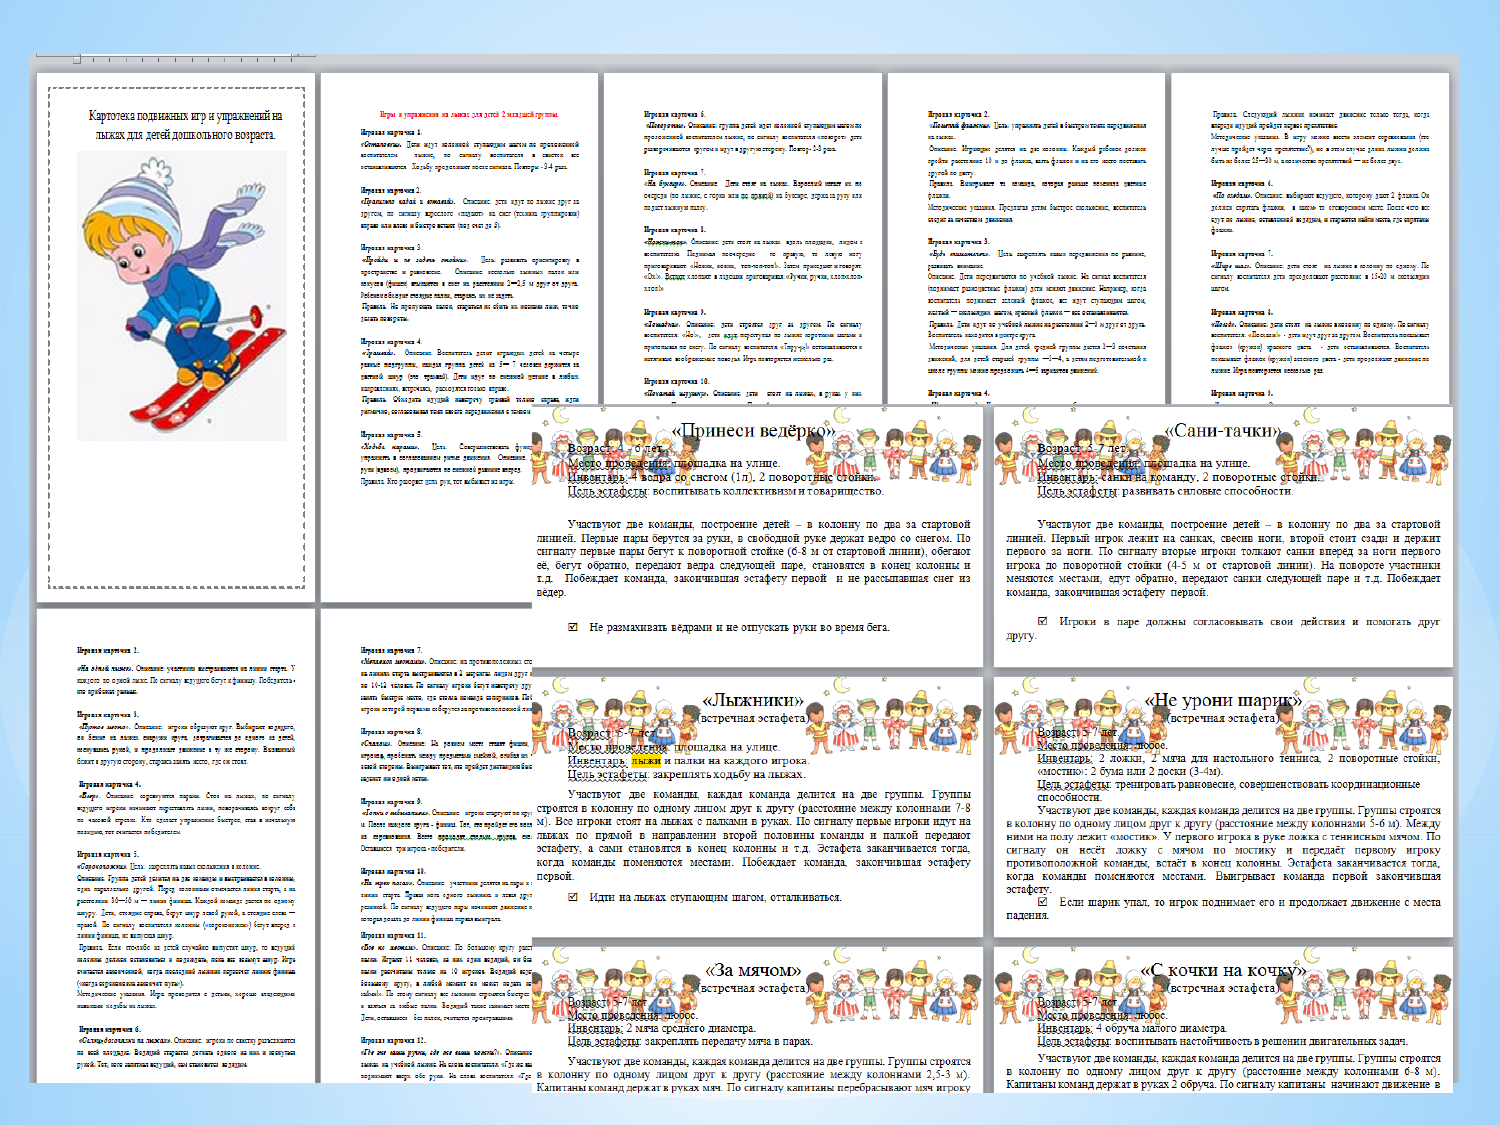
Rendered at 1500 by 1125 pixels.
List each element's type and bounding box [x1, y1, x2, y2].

picture [29, 54, 1459, 1093]
